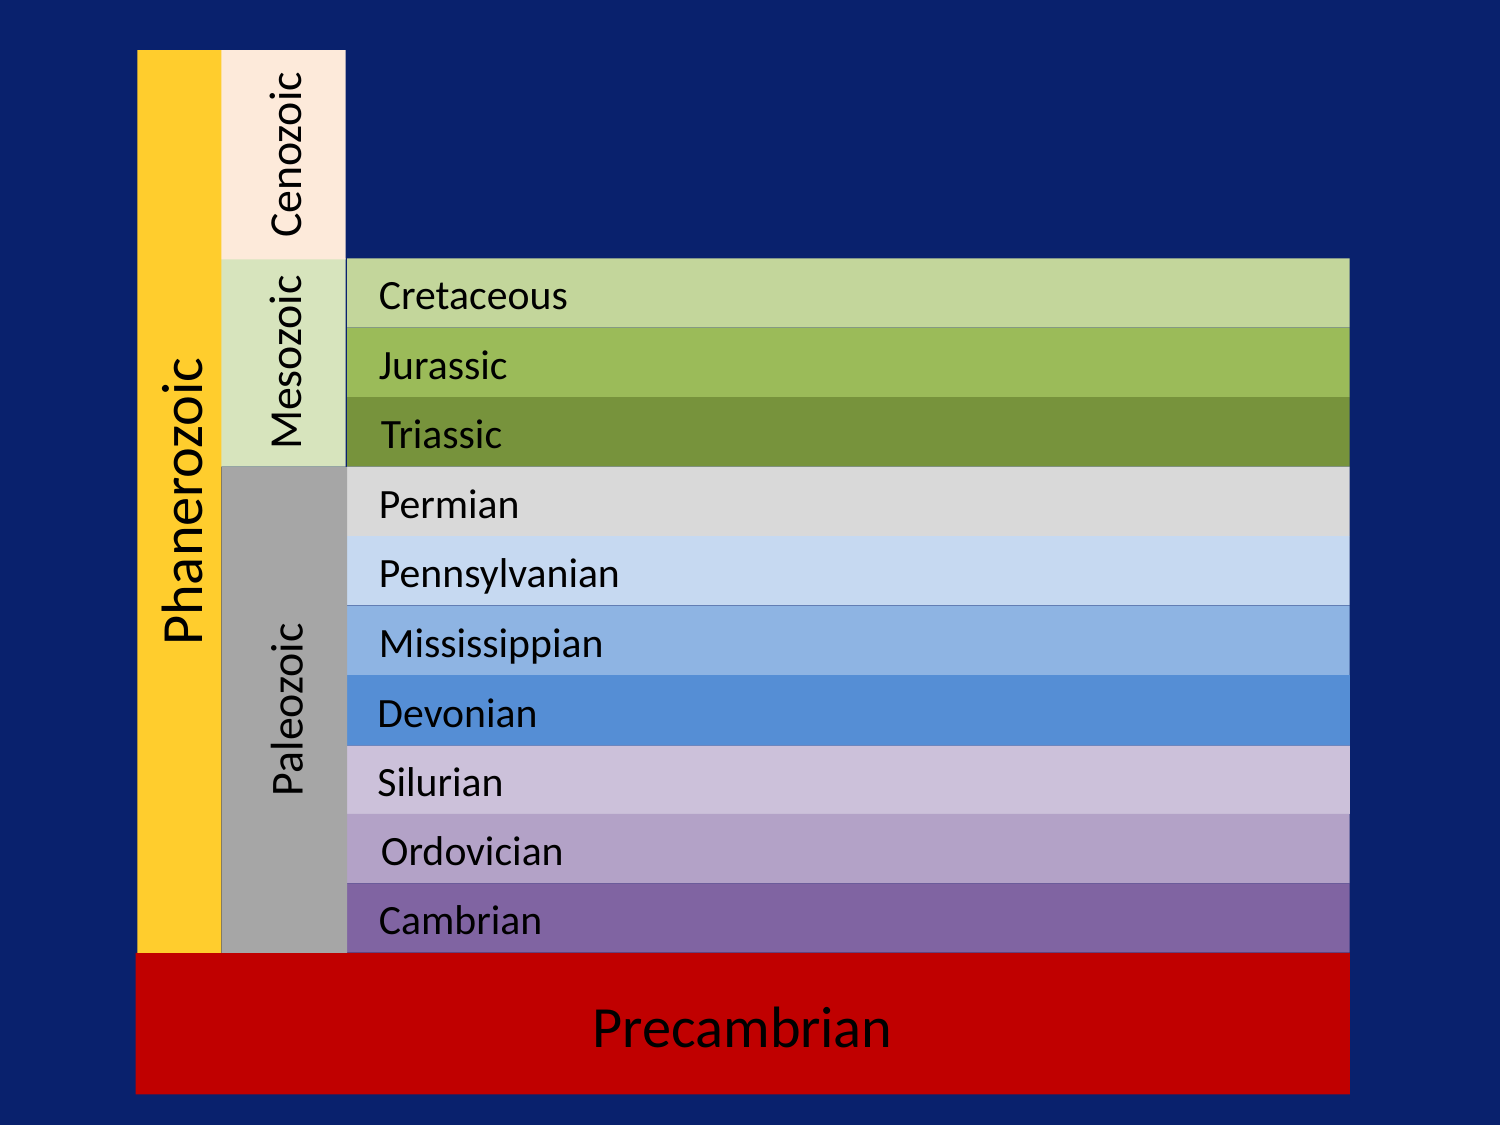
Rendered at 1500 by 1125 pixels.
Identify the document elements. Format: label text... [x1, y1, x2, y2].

text_box Mississippian [349, 603, 1352, 673]
text_box Cambrian [349, 881, 1352, 951]
text_box Pennsylvanian [349, 534, 1352, 603]
text_box Jurassic [348, 326, 1352, 395]
text_box Devonian [349, 673, 1352, 744]
text_box Triassic [348, 395, 1352, 465]
text_box Phanerozoic [135, 48, 224, 955]
text_box Cenozoic [224, 48, 348, 262]
text_box Silurian [349, 744, 1352, 812]
text_box Precambrian [133, 951, 1352, 1097]
text_box Paleozoic [224, 465, 349, 955]
text_box Mesozoic [224, 262, 348, 469]
text_box Cretaceous [348, 256, 1352, 326]
text_box Ordovician [349, 812, 1352, 881]
text_box Permian [349, 465, 1352, 534]
